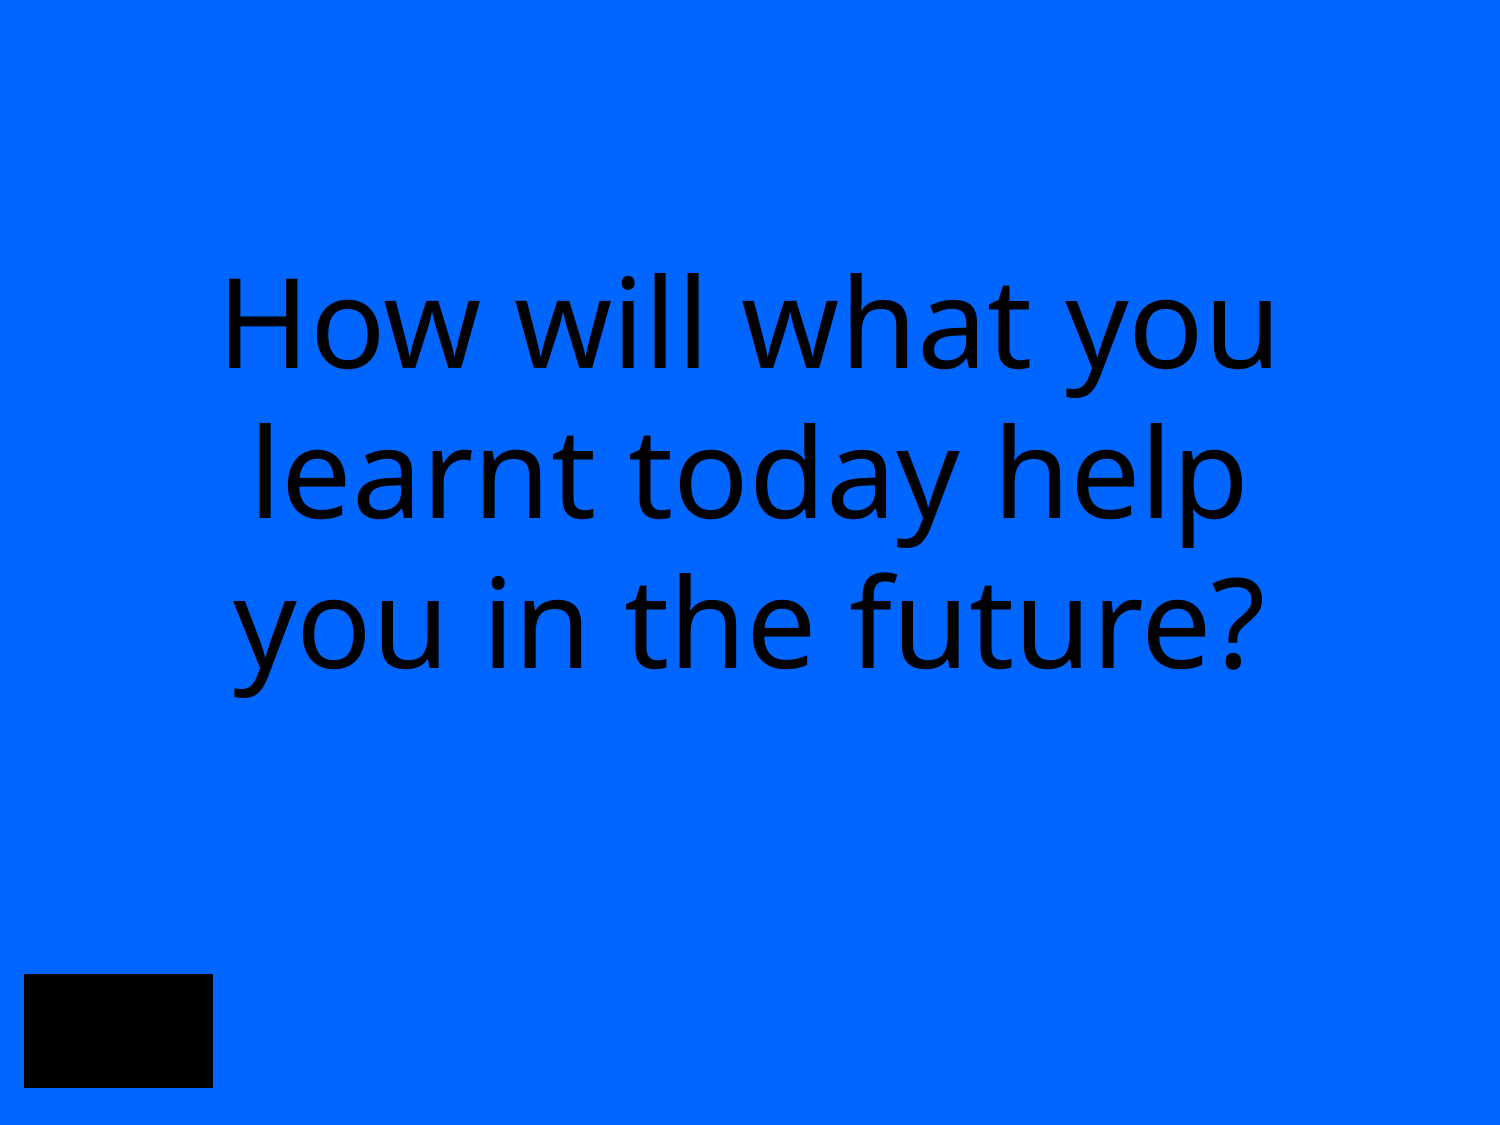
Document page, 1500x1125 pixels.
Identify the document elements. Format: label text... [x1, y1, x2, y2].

title How will what you learnt today help you in the future? [112, 375, 1388, 563]
text_box [24, 975, 213, 1088]
